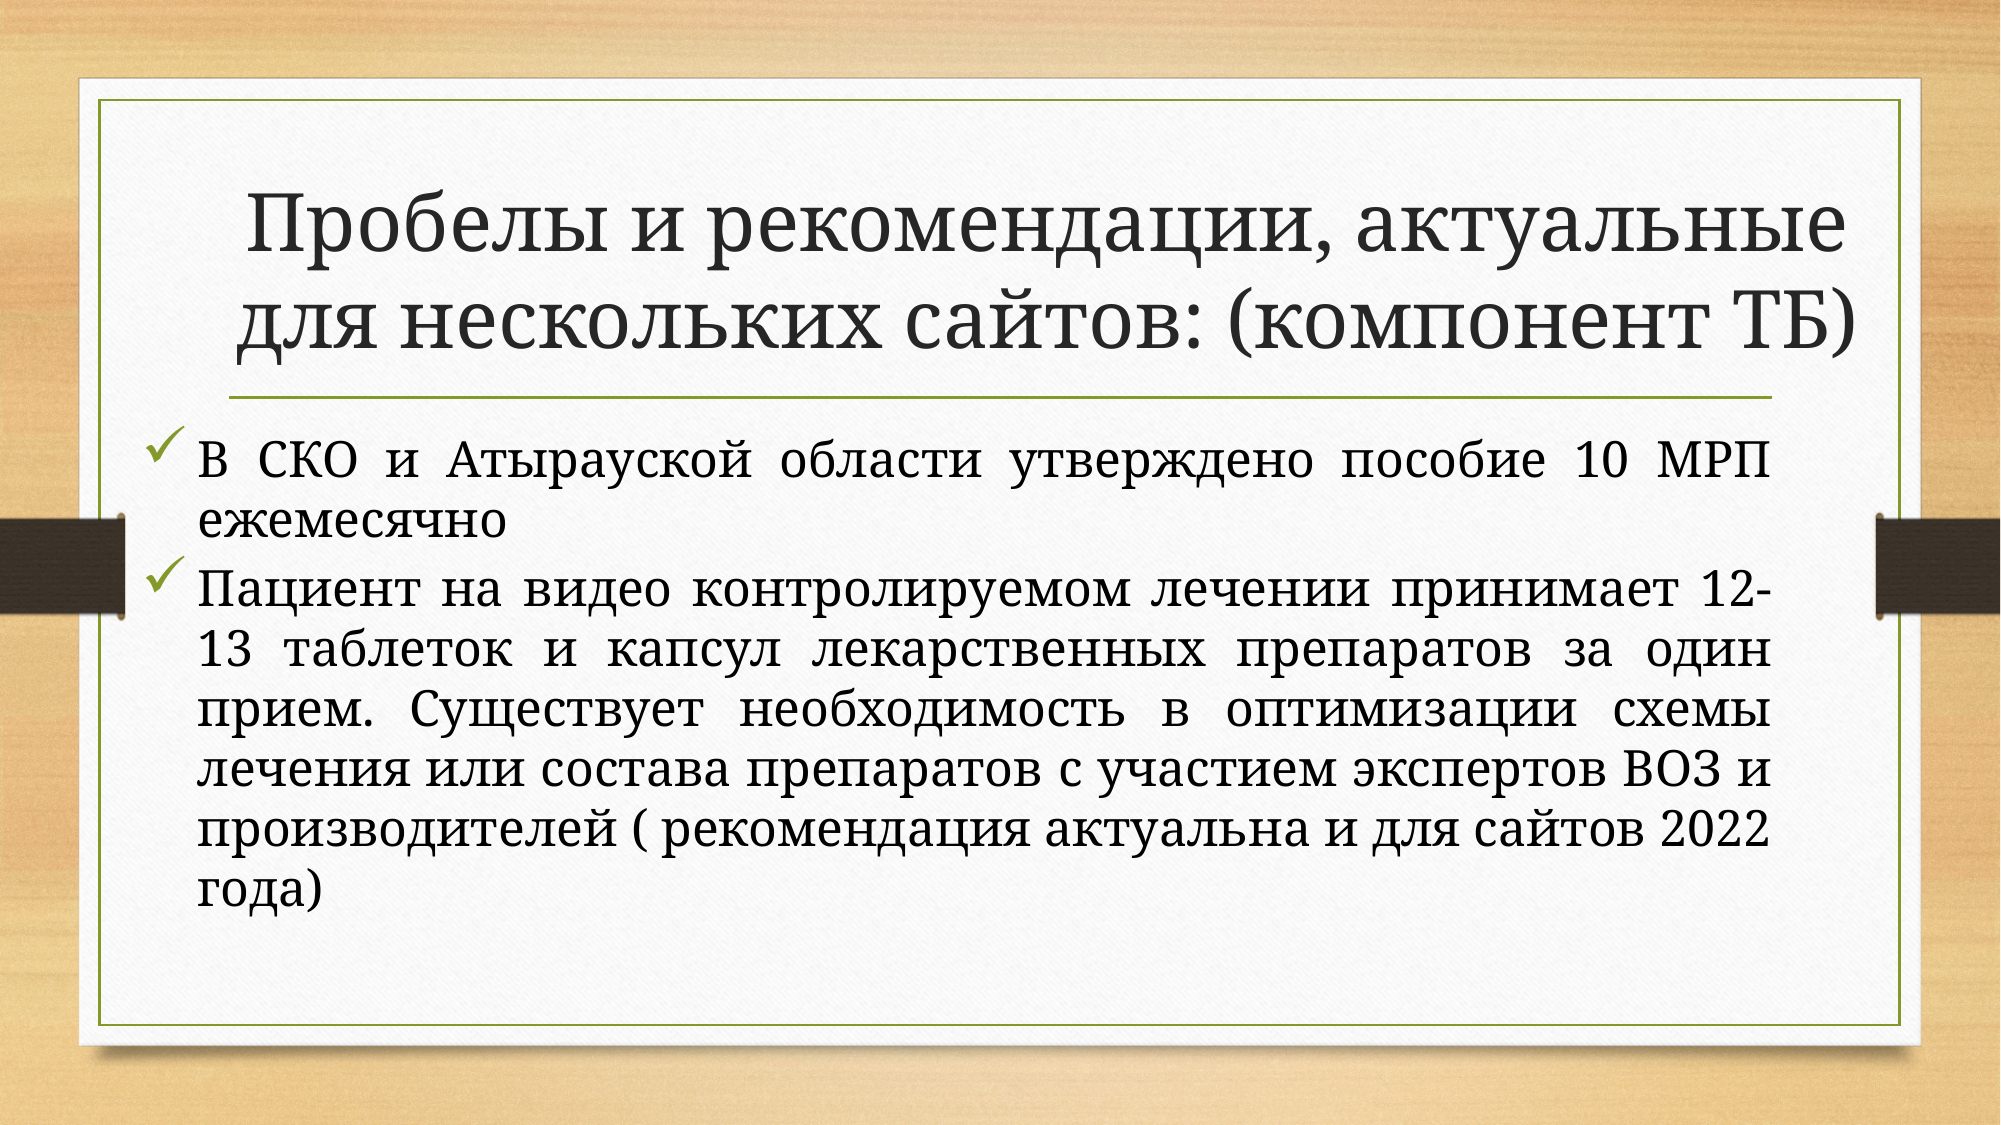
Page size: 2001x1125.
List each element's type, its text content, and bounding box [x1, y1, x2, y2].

picture [0, 0, 2001, 1125]
title Пробелы и рекомендации, актуальные для нескольких сайтов: (компонент ТБ) [212, 161, 1885, 375]
list В СКО и Атырауской области утверждено пособие 10 МРП ежемесячно Пациент на видео контролируемом лечении принимает 12-13 таблеток и капсул лекарственных препаратов за один прием. Существует необходимость в оптимизации схемы лечения или состава препаратов с участием экспертов ВОЗ и производителей ( рекомендация актуальна и для сайтов 2022 года) [126, 419, 1788, 1016]
